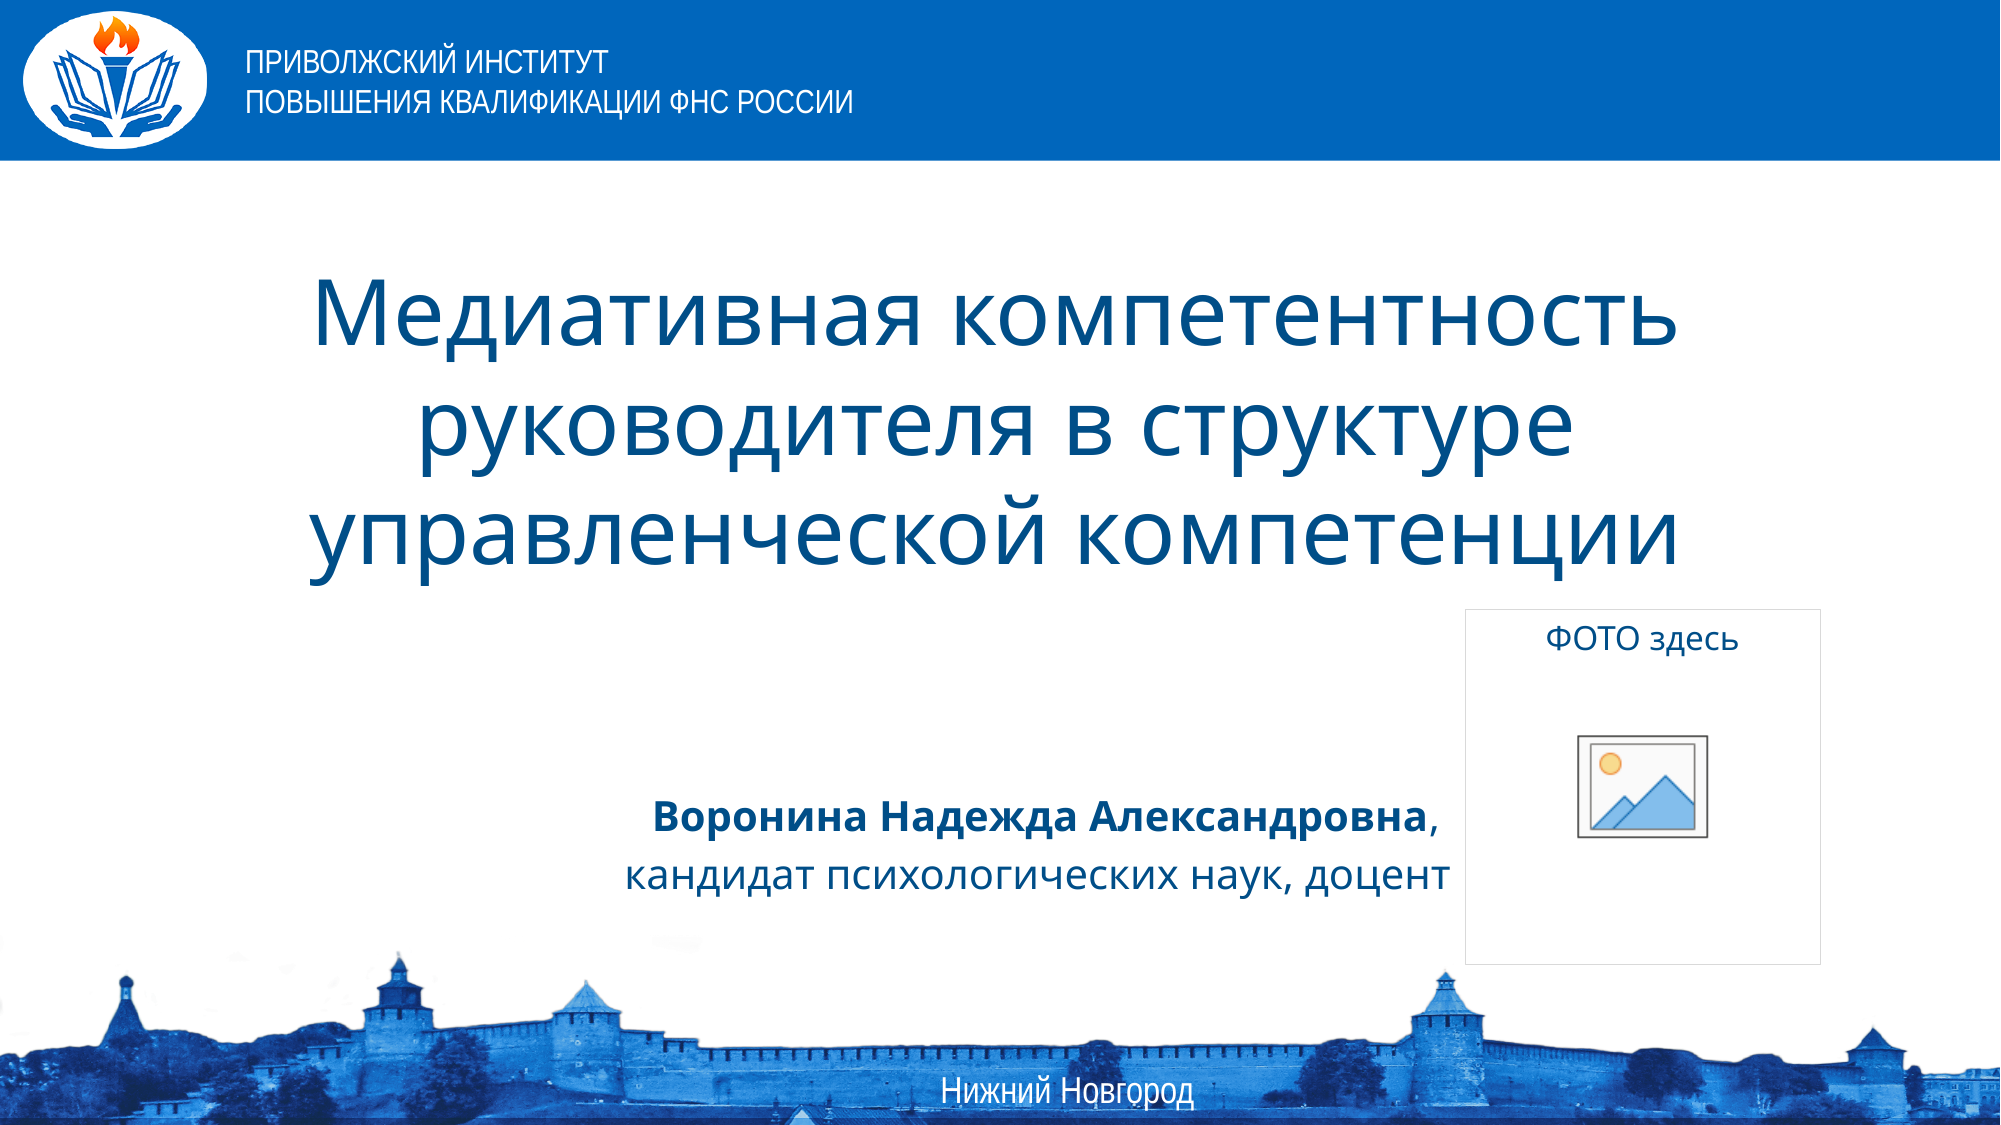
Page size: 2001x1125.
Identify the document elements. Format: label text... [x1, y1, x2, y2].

list Воронина Надежда Александровна, кандидат психологических наук, доцент [527, 763, 1460, 964]
picture [23, 11, 207, 149]
picture [0, 608, 2000, 1125]
title Медиативная компетентность руководителя в структуре управленческой компетенции [20, 245, 1973, 763]
